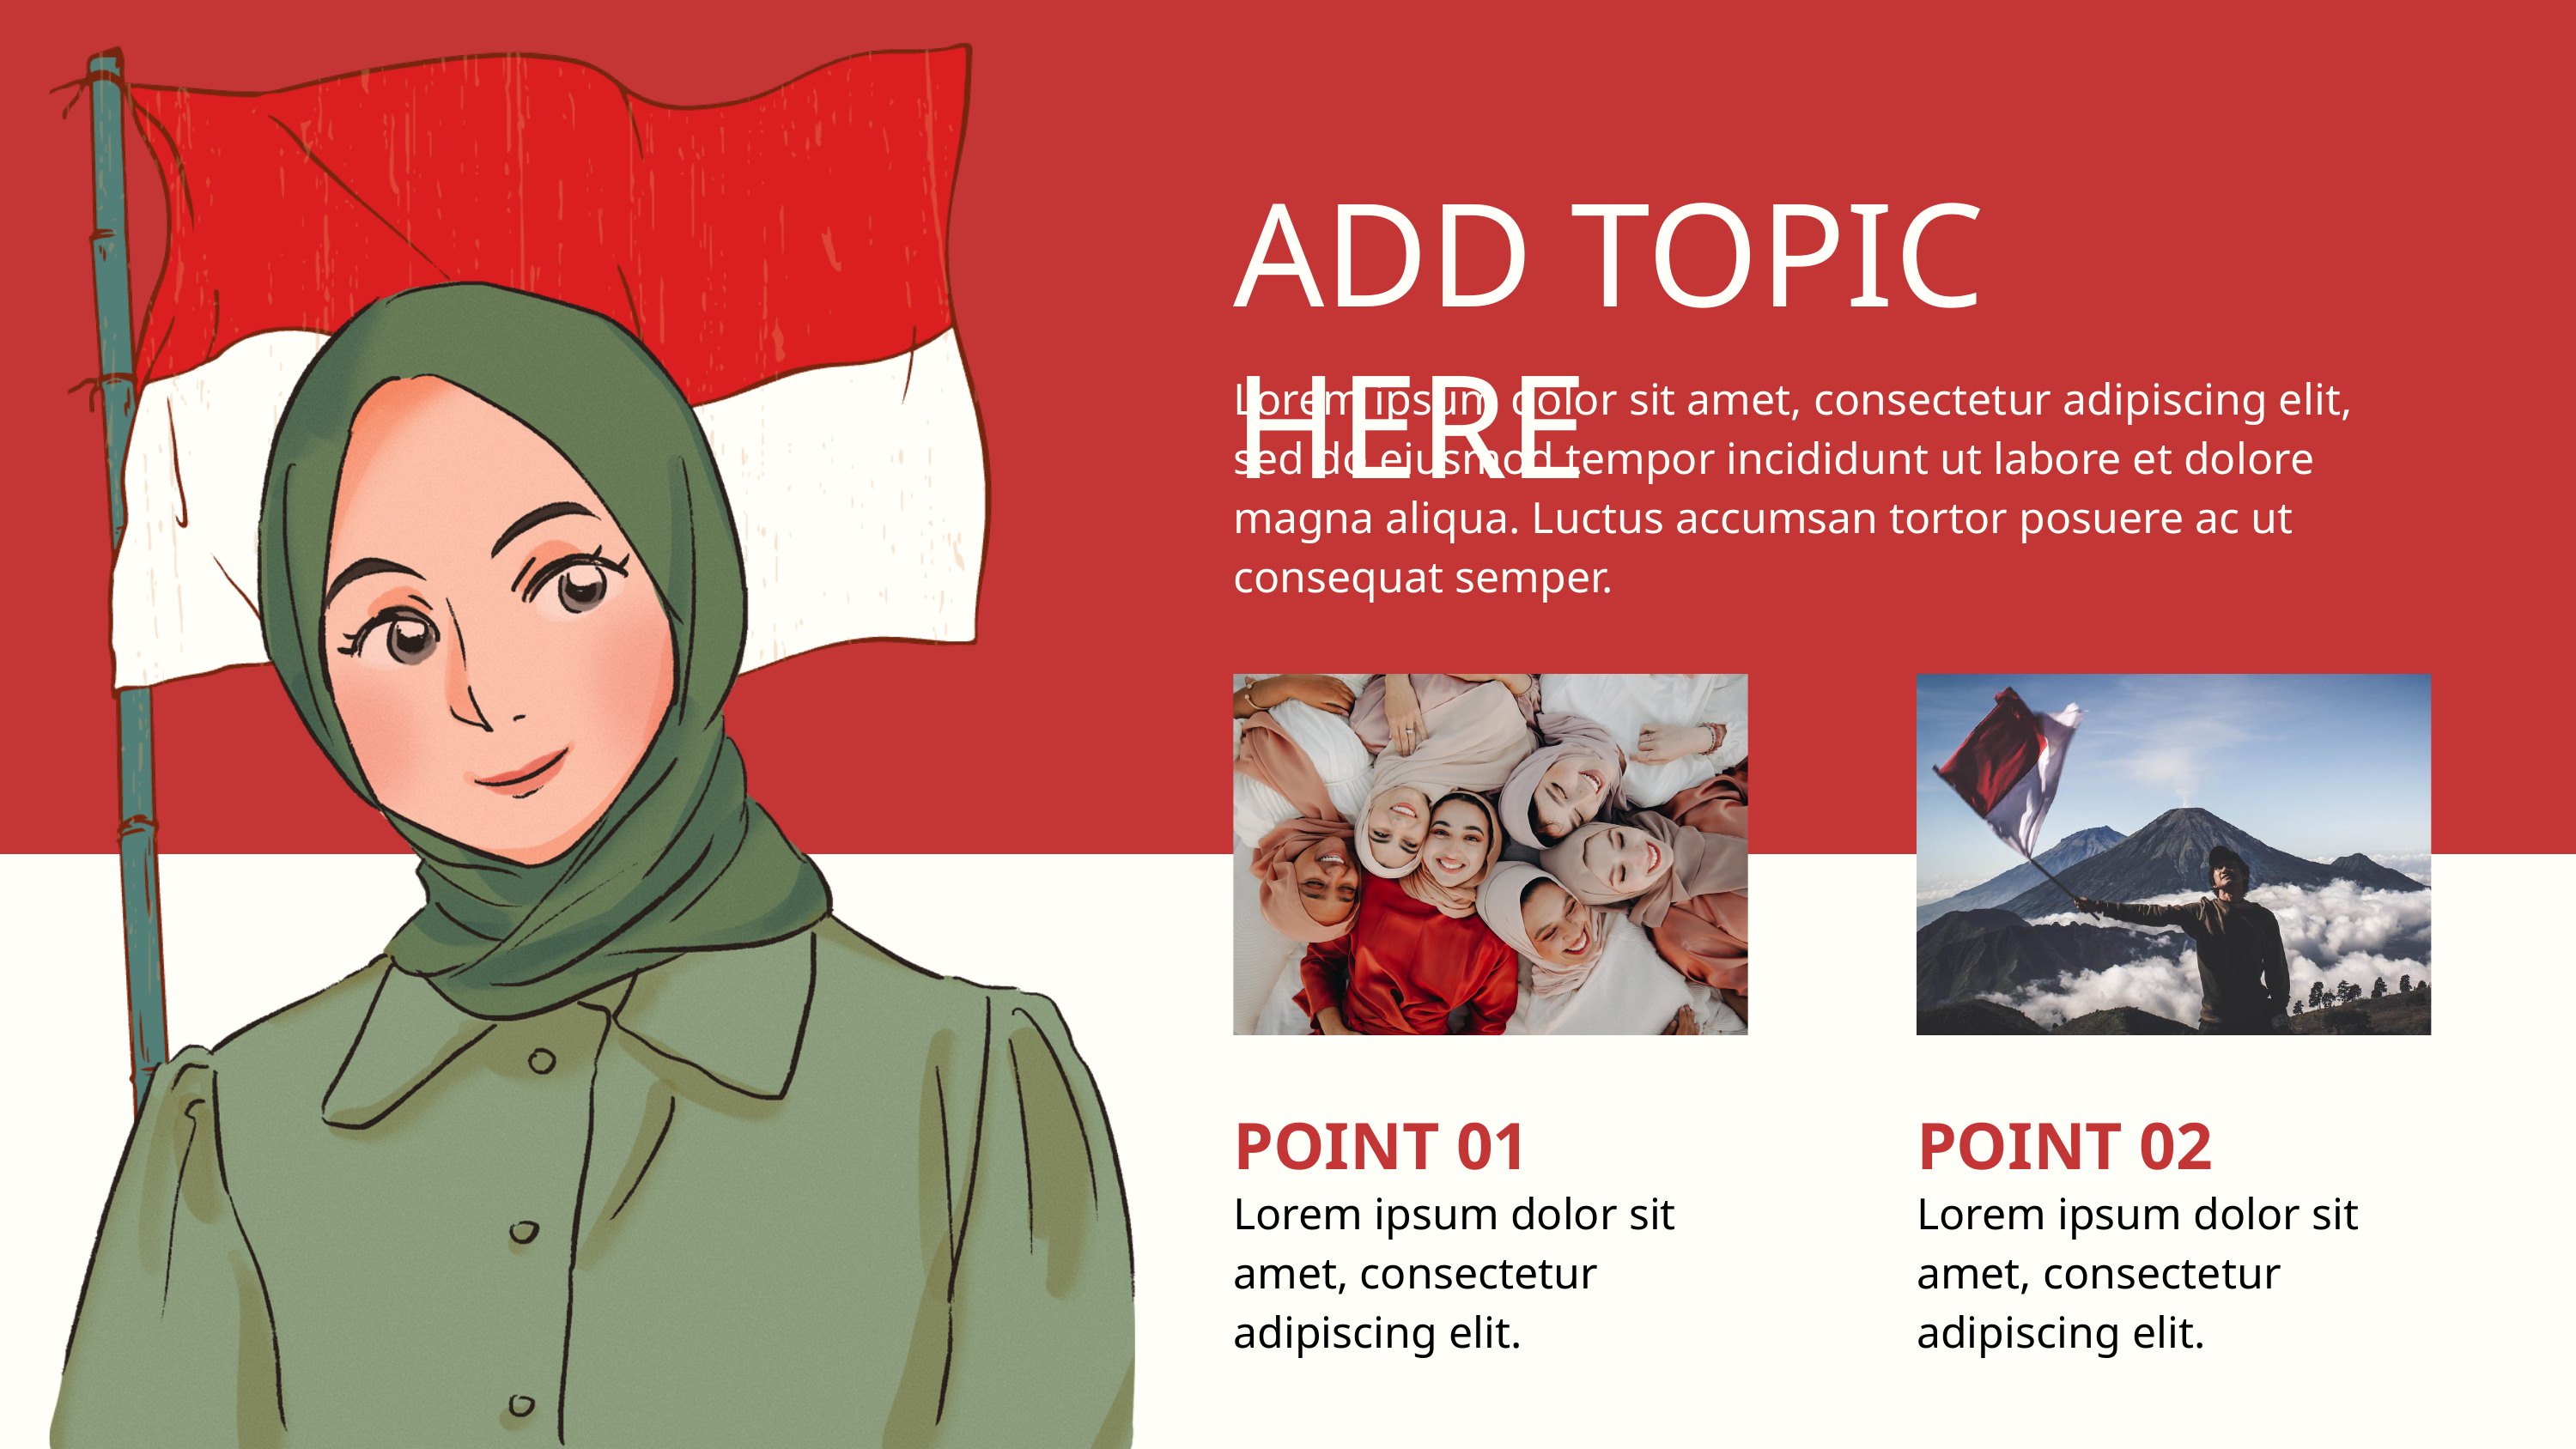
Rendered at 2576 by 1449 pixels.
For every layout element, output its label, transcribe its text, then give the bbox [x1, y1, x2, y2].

text_box POINT 02 [1917, 1082, 2453, 1183]
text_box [0, 0, 2576, 855]
text_box Lorem ipsum dolor sit amet, consectetur adipiscing elit. [1917, 1183, 2385, 1357]
text_box Lorem ipsum dolor sit amet, consectetur adipiscing elit. [1233, 1183, 1702, 1357]
picture [49, 42, 994, 1449]
picture [1233, 673, 1748, 1035]
picture [1916, 673, 2432, 1035]
text_box [997, 864, 1136, 1449]
text_box POINT 01 [1233, 1082, 1770, 1183]
